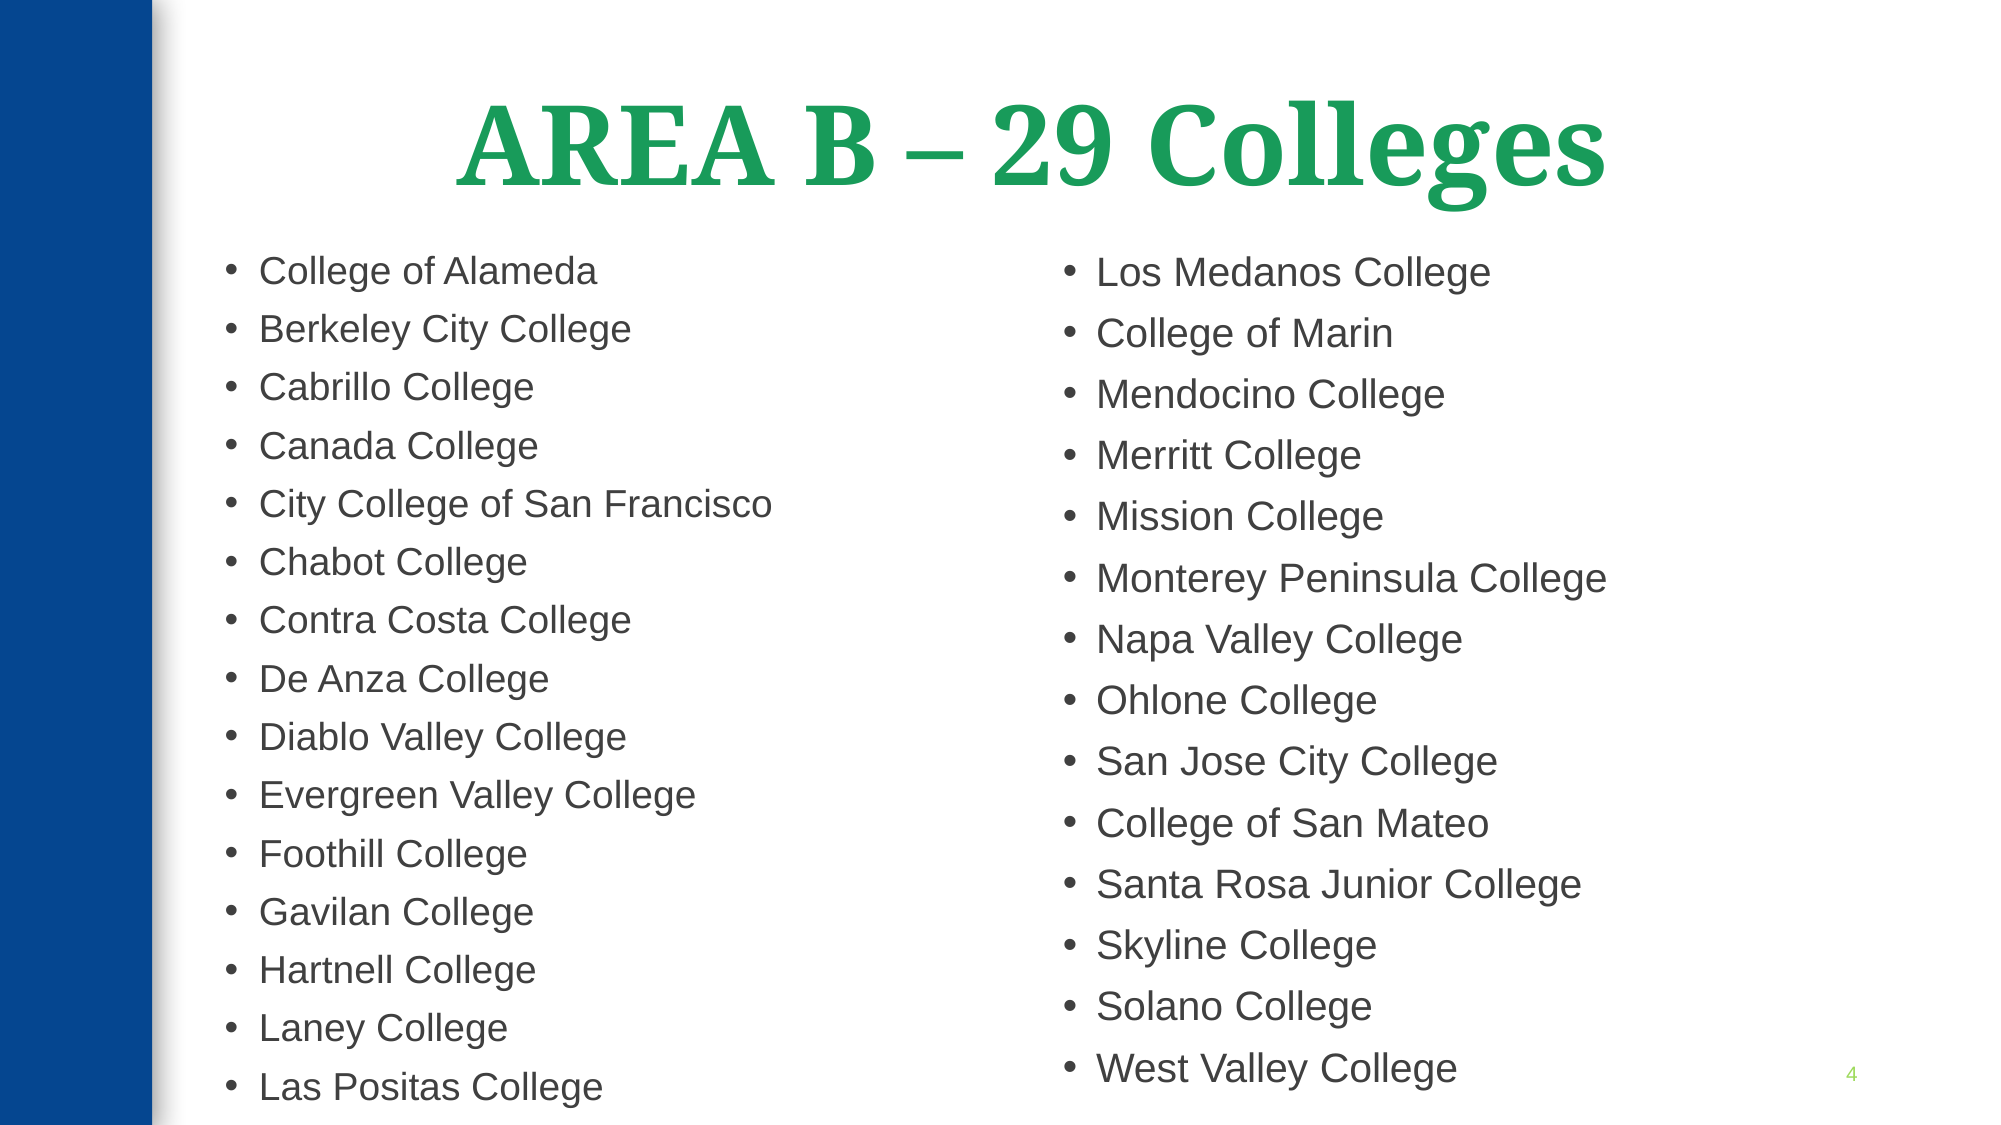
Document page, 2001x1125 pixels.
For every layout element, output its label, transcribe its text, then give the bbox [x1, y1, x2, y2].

title AREA B – 29 Colleges [209, 0, 1858, 218]
list College of Alameda Berkeley City College Cabrillo College Canada College City College of San Francisco Chabot College Contra Costa College De Anza College Diablo Valley College Evergreen Valley College Foothill College Gavilan College Hartnell College Laney College Las Positas College [209, 243, 1018, 1125]
list Los Medanos College College of Marin Mendocino College Merritt College Mission College Monterey Peninsula College Napa Valley College Ohlone College San Jose City College College of San Mateo Santa Rosa Junior College Skyline College Solano College West Valley College [1047, 243, 1860, 1109]
